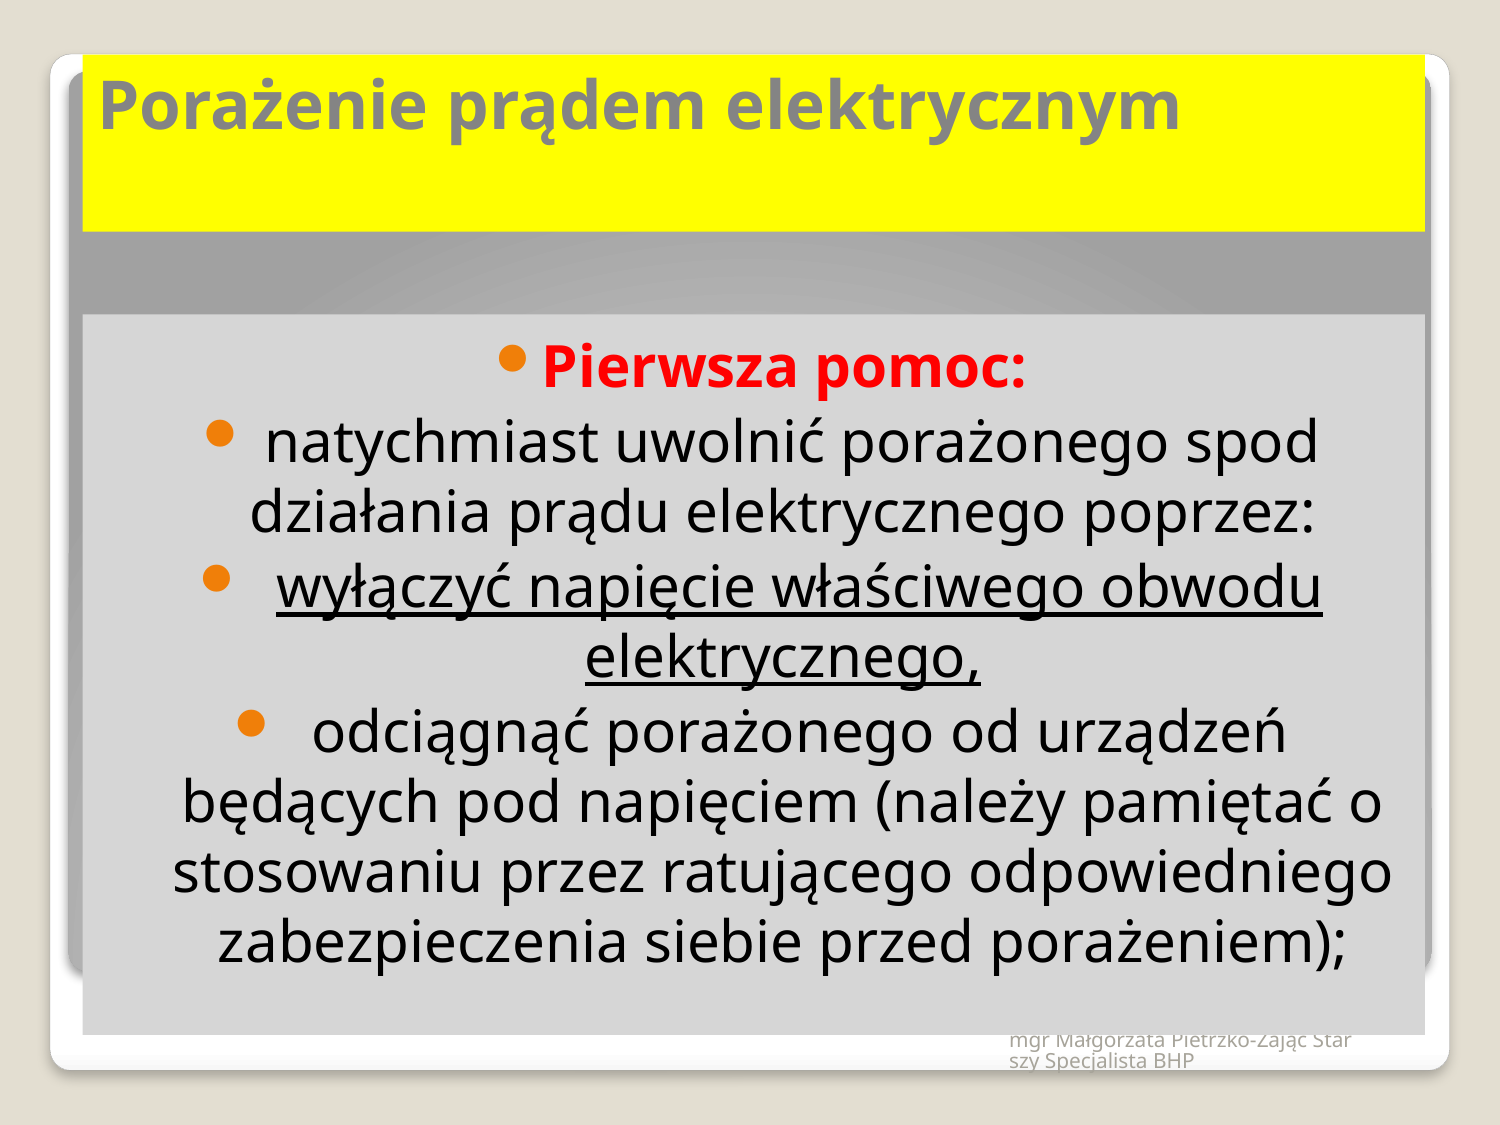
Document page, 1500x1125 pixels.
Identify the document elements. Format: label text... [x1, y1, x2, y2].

title Porażenie prądem elektrycznym [82, 54, 1425, 232]
list Pierwsza pomoc: natychmiast uwolnić porażonego spod działania prądu elektrycznego poprzez: wyłączyć napięcie właściwego obwodu elektrycznego, odciągnąć porażonego od urządzeń będących pod napięciem (należy pamiętać o stosowaniu przez ratującego odpowiedniego zabezpieczenia siebie przed porażeniem); [82, 314, 1425, 1035]
footer mgr Małgorzata Pietrzko-Zając Starszy Specjalista BHP [994, 1002, 1370, 1063]
